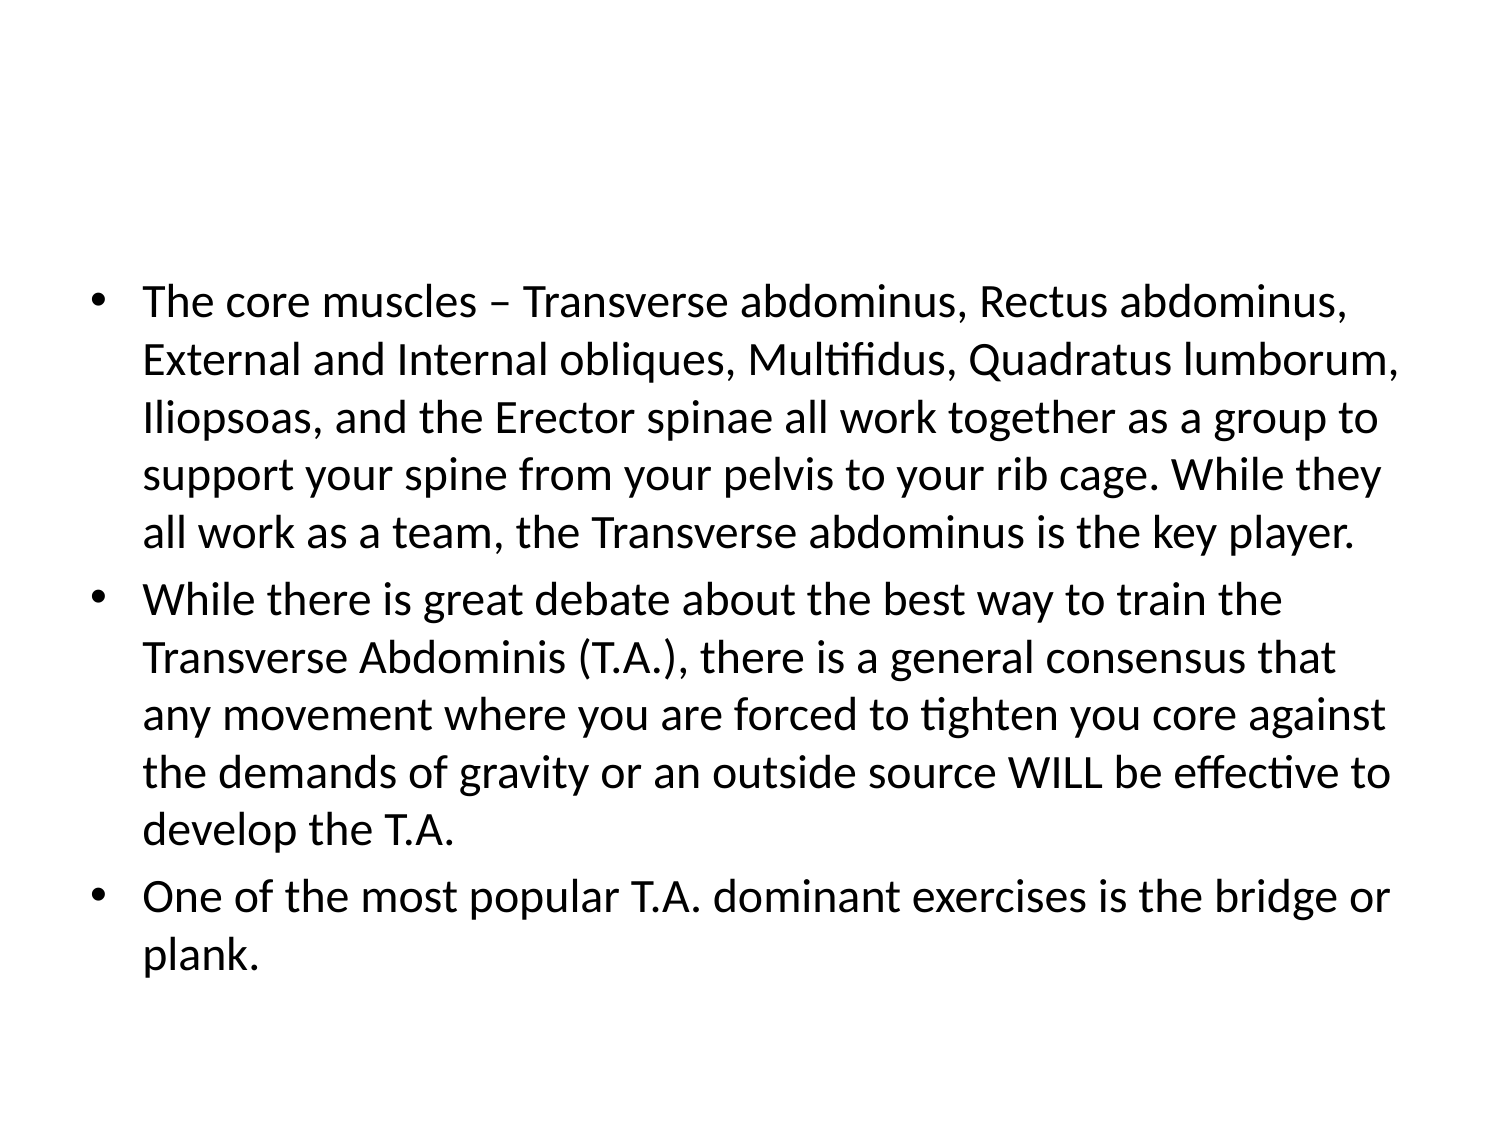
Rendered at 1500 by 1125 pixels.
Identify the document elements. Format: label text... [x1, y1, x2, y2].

list The core muscles – Transverse abdominus, Rectus abdominus, External and Internal obliques, Multifidus, Quadratus lumborum, Iliopsoas, and the Erector spinae all work together as a group to support your spine from your pelvis to your rib cage. While they all work as a team, the Transverse abdominus is the key player. While there is great debate about the best way to train the Transverse Abdominis (T.A.), there is a general consensus that any movement where you are forced to tighten you core against the demands of gravity or an outside source WILL be effective to develop the T.A. One of the most popular T.A. dominant exercises is the bridge or plank. [75, 262, 1425, 1005]
